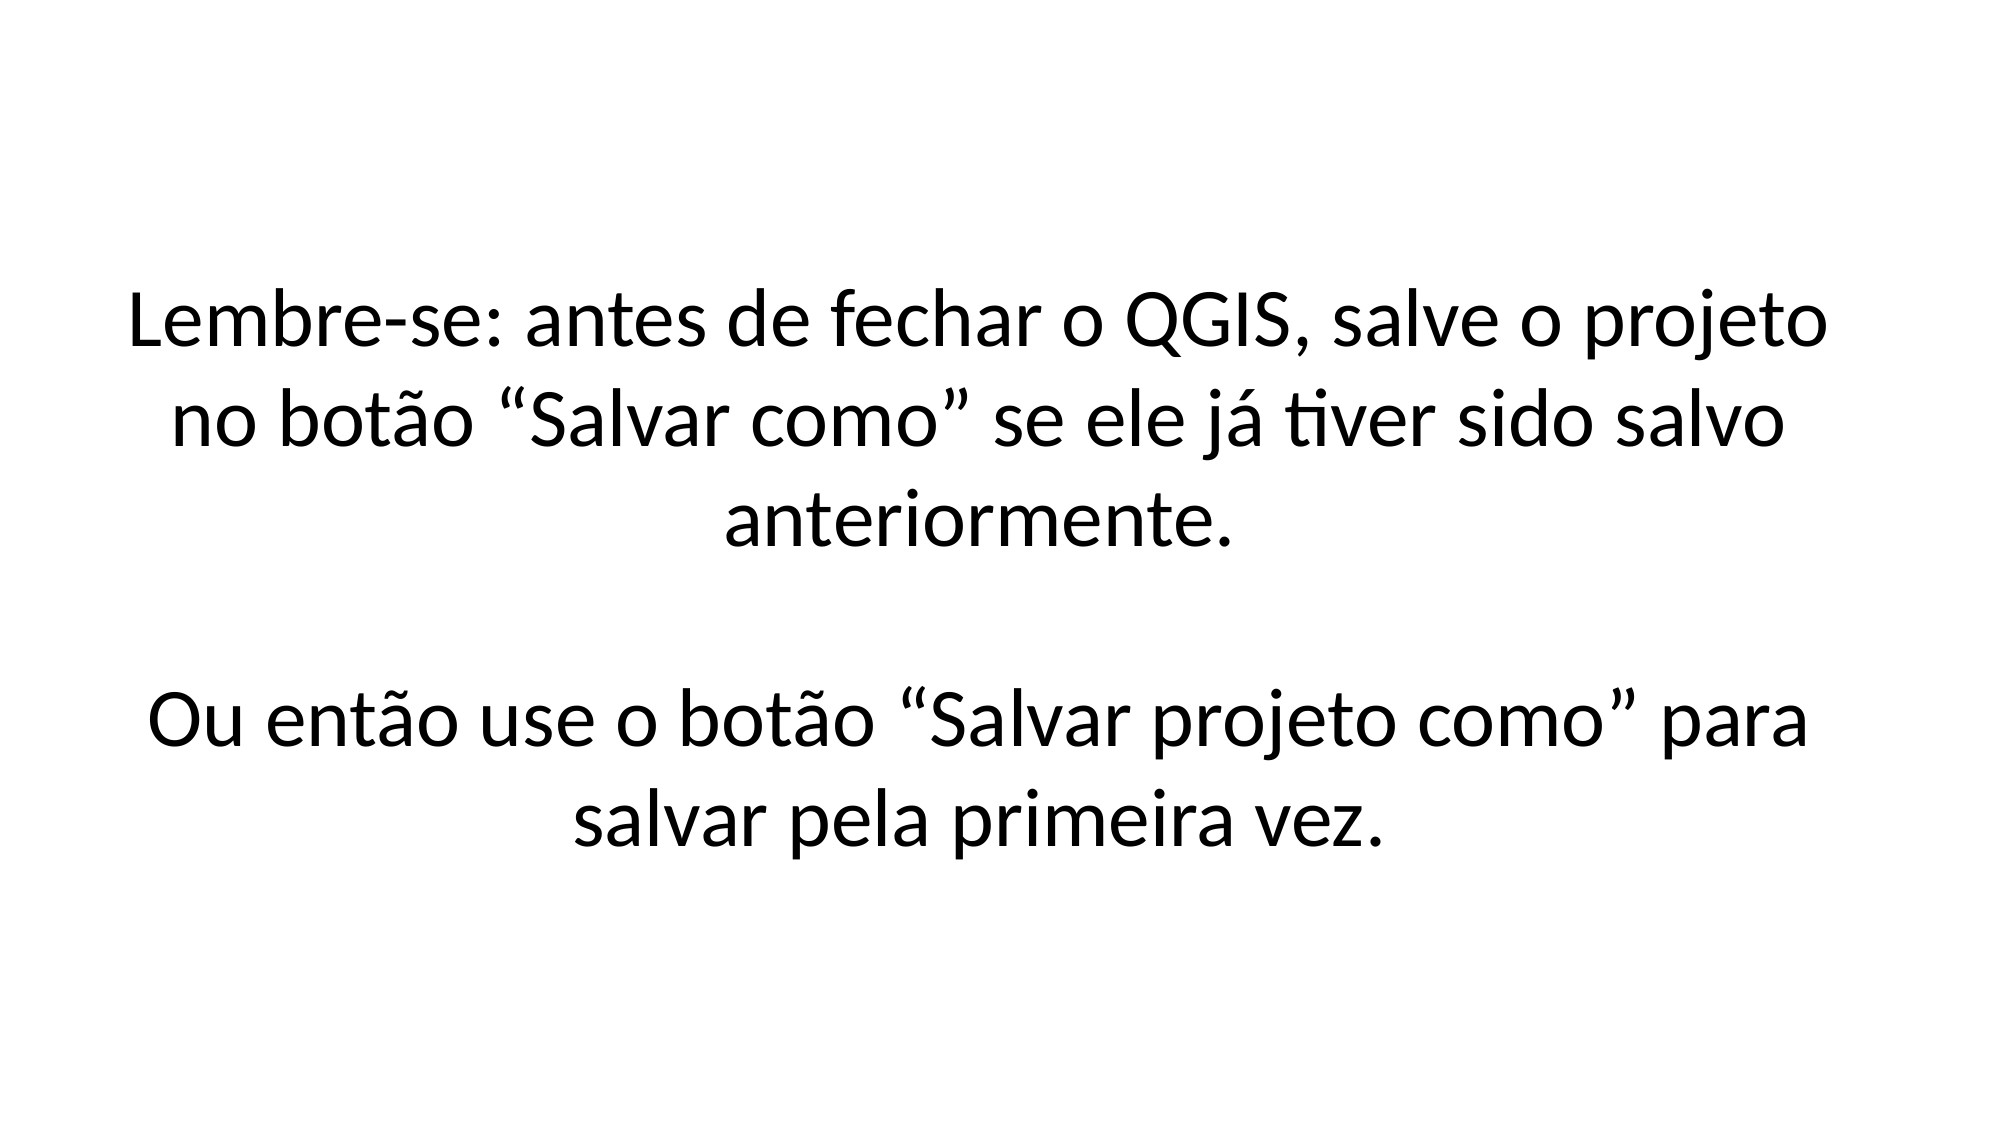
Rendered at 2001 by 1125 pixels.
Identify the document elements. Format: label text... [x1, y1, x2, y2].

text_box Lembre-se: antes de fechar o QGIS, salve o projeto no botão “Salvar como” se ele já tiver sido salvo anteriormente. Ou então use o botão “Salvar projeto como” para salvar pela primeira vez. [90, 256, 1869, 871]
